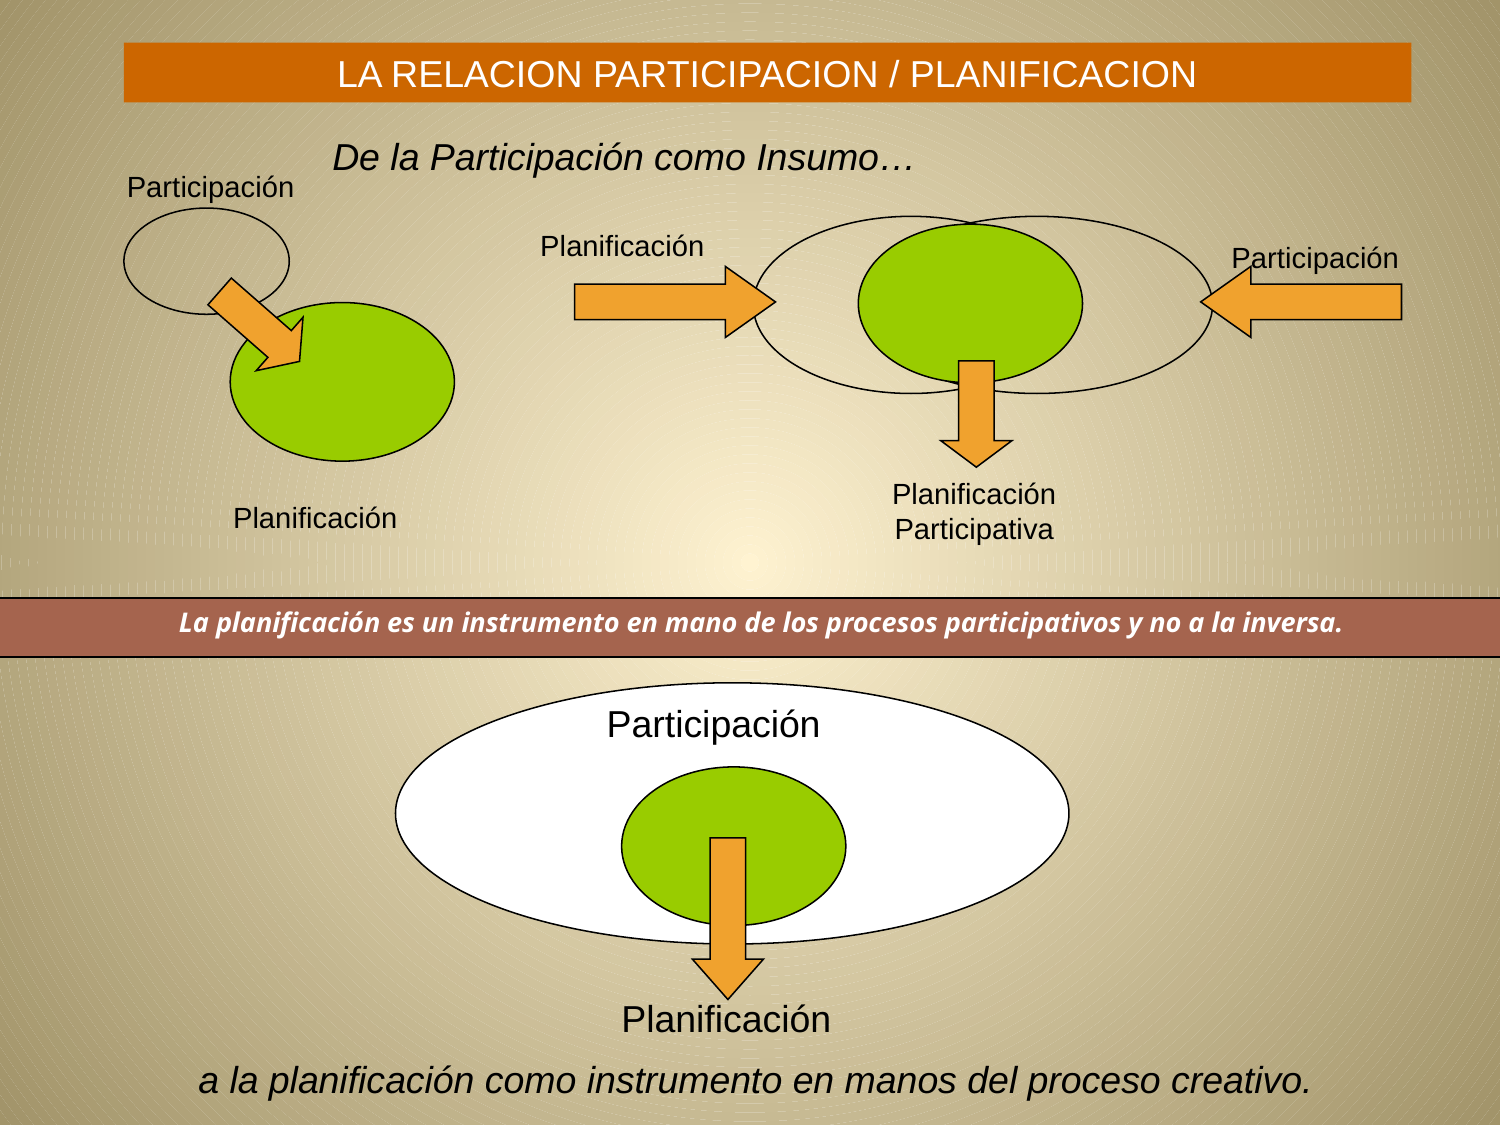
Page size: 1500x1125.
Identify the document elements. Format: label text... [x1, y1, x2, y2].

text_box [574, 270, 776, 338]
text_box [230, 302, 455, 462]
text_box a la planificación como instrumento en manos del proceso creativo. [135, 1049, 1376, 1109]
text_box Participación [112, 186, 396, 211]
text_box Planificación Participativa [832, 467, 1117, 553]
text_box LA RELACION PARTICIPACION / PLANIFICACION [123, 42, 1412, 103]
text_box [395, 698, 1069, 944]
text_box La planificación es un instrumento en mano de los procesos participativos y no a la inversa. [0, 597, 1500, 657]
text_box Participación [1216, 231, 1500, 282]
text_box [692, 837, 764, 987]
text_box [965, 216, 1213, 394]
text_box Participación [536, 692, 891, 753]
text_box [607, 682, 857, 692]
text_box [755, 216, 970, 394]
text_box [940, 360, 1012, 467]
text_box De la Participación como Insumo… [4, 125, 1245, 186]
text_box [1200, 282, 1402, 338]
text_box [123, 211, 290, 315]
text_box [207, 278, 304, 371]
text_box [621, 766, 846, 926]
text_box Planificación [584, 987, 868, 1048]
text_box Planificación [525, 219, 809, 270]
text_box Planificación [218, 491, 502, 542]
text_box [858, 224, 1083, 383]
